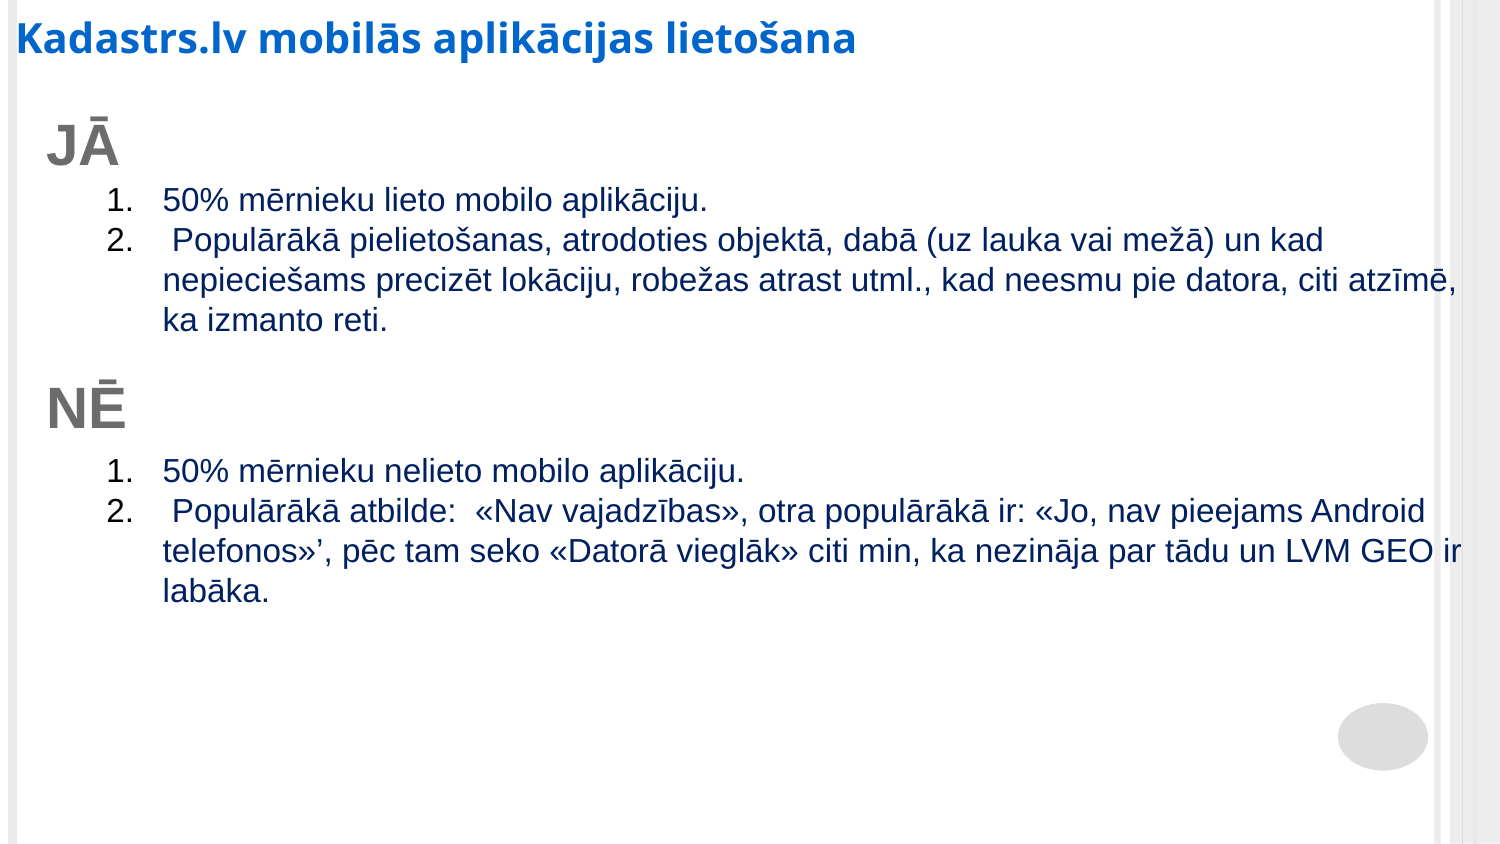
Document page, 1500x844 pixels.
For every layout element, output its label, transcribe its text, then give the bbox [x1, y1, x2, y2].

text_box 50% mērnieku nelieto mobilo aplikāciju. Populārākā atbilde: «Nav vajadzības», otra populārākā ir: «Jo, nav pieejams Android telefonos»’, pēc tam seko «Datorā vieglāk» citi min, ka nezināja par tādu un LVM GEO ir labāka. [91, 442, 1480, 617]
text_box 50% mērnieku lieto mobilo aplikāciju. Populārākā pielietošanas, atrodoties objektā, dabā (uz lauka vai mežā) un kad nepieciešams precizēt lokāciju, robežas atrast utml., kad neesmu pie datora, citi atzīmē, ka izmanto reti. [91, 170, 1480, 346]
text_box NĒ [31, 363, 189, 448]
text_box JĀ [31, 99, 189, 184]
text_box Kadastrs.lv mobilās aplikācijas lietošana [0, 4, 1380, 70]
